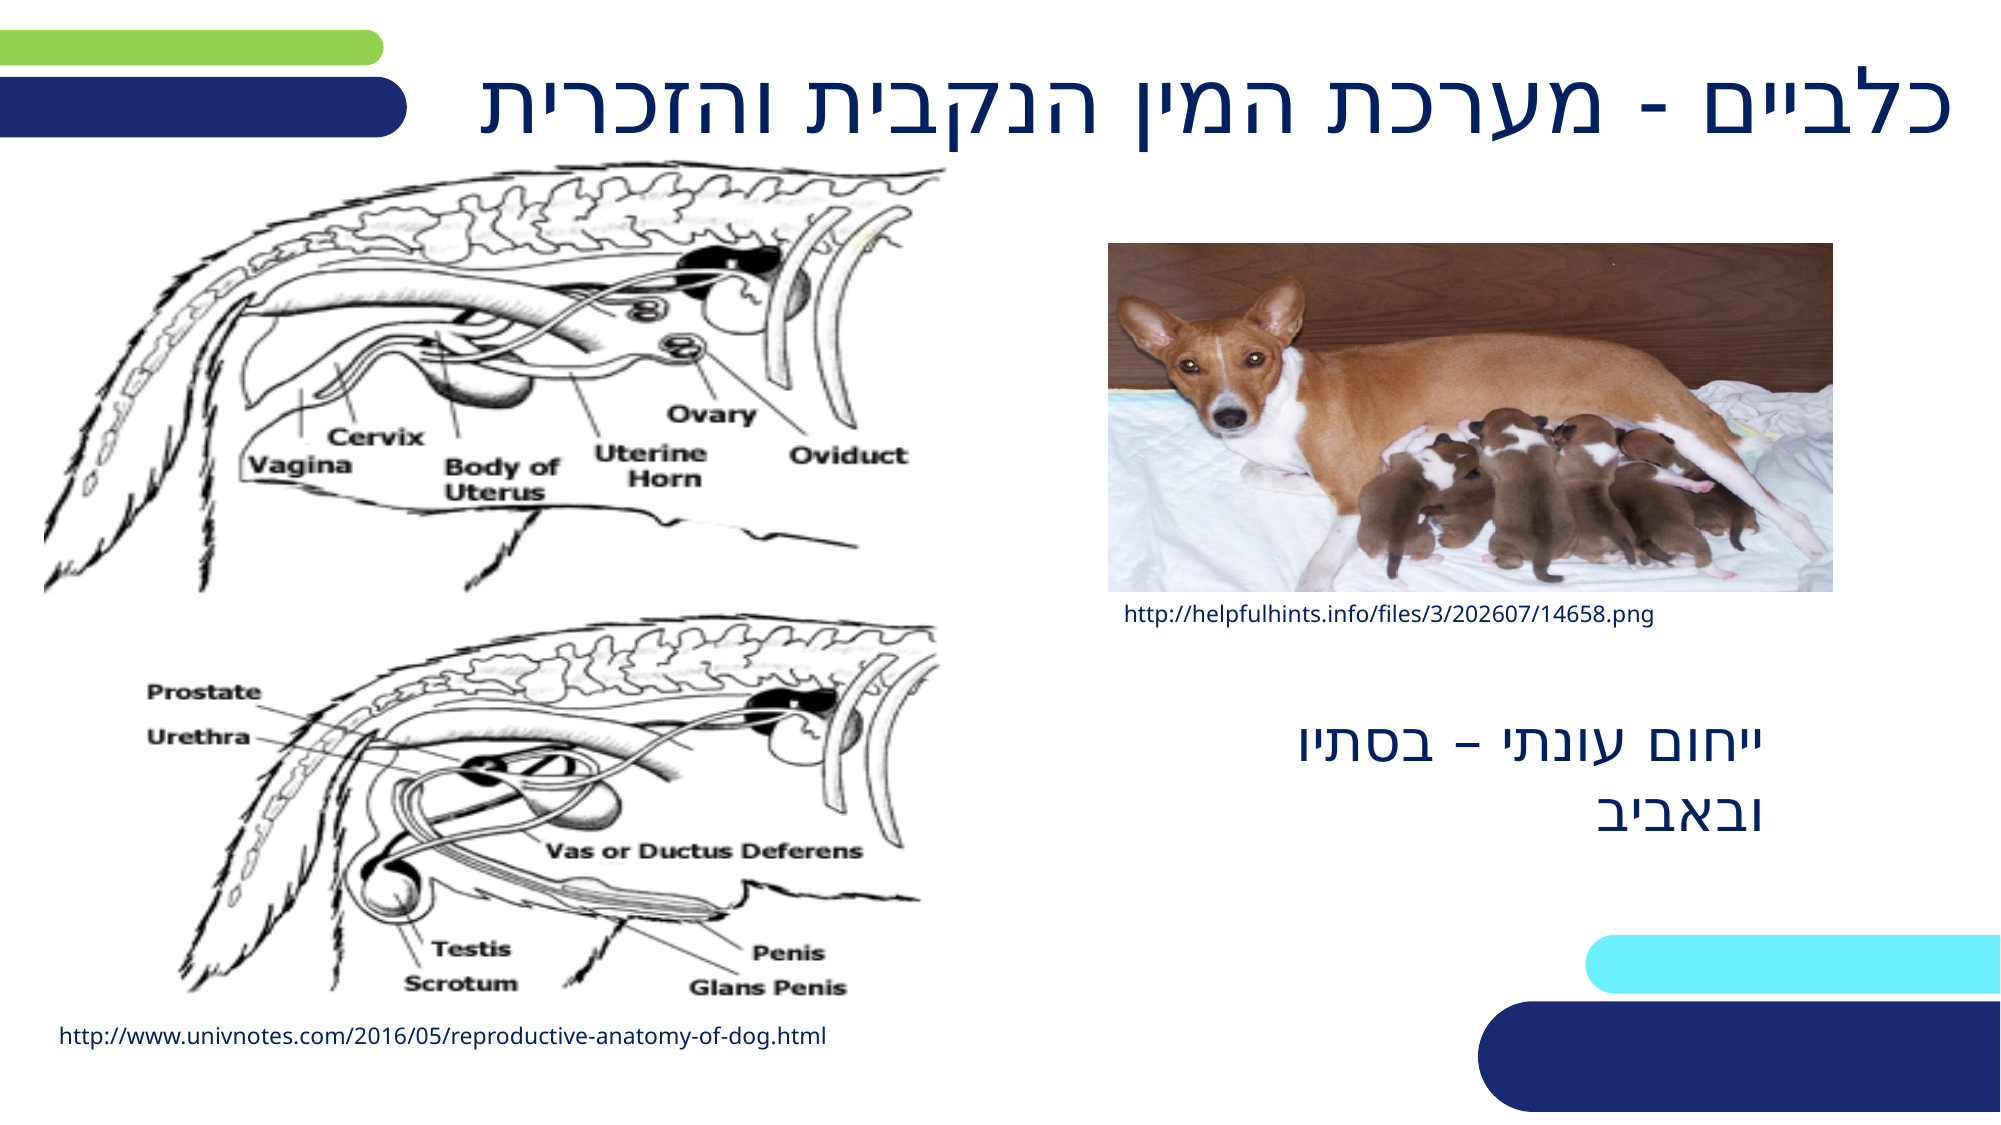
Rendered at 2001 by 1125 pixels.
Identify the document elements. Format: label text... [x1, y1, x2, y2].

text_box ייחום עונתי – בסתיו ובאביב [1108, 695, 1781, 851]
text_box http://helpfulhints.info/files/3/202607/14658.png [1108, 592, 1972, 635]
text_box כלביים - מערכת המין הנקבית והזכרית [246, 20, 1972, 187]
text_box http://www.univnotes.com/2016/05/reproductive-anatomy-of-dog.html [44, 1014, 1045, 1057]
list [1108, 243, 1834, 592]
picture [43, 152, 962, 1016]
